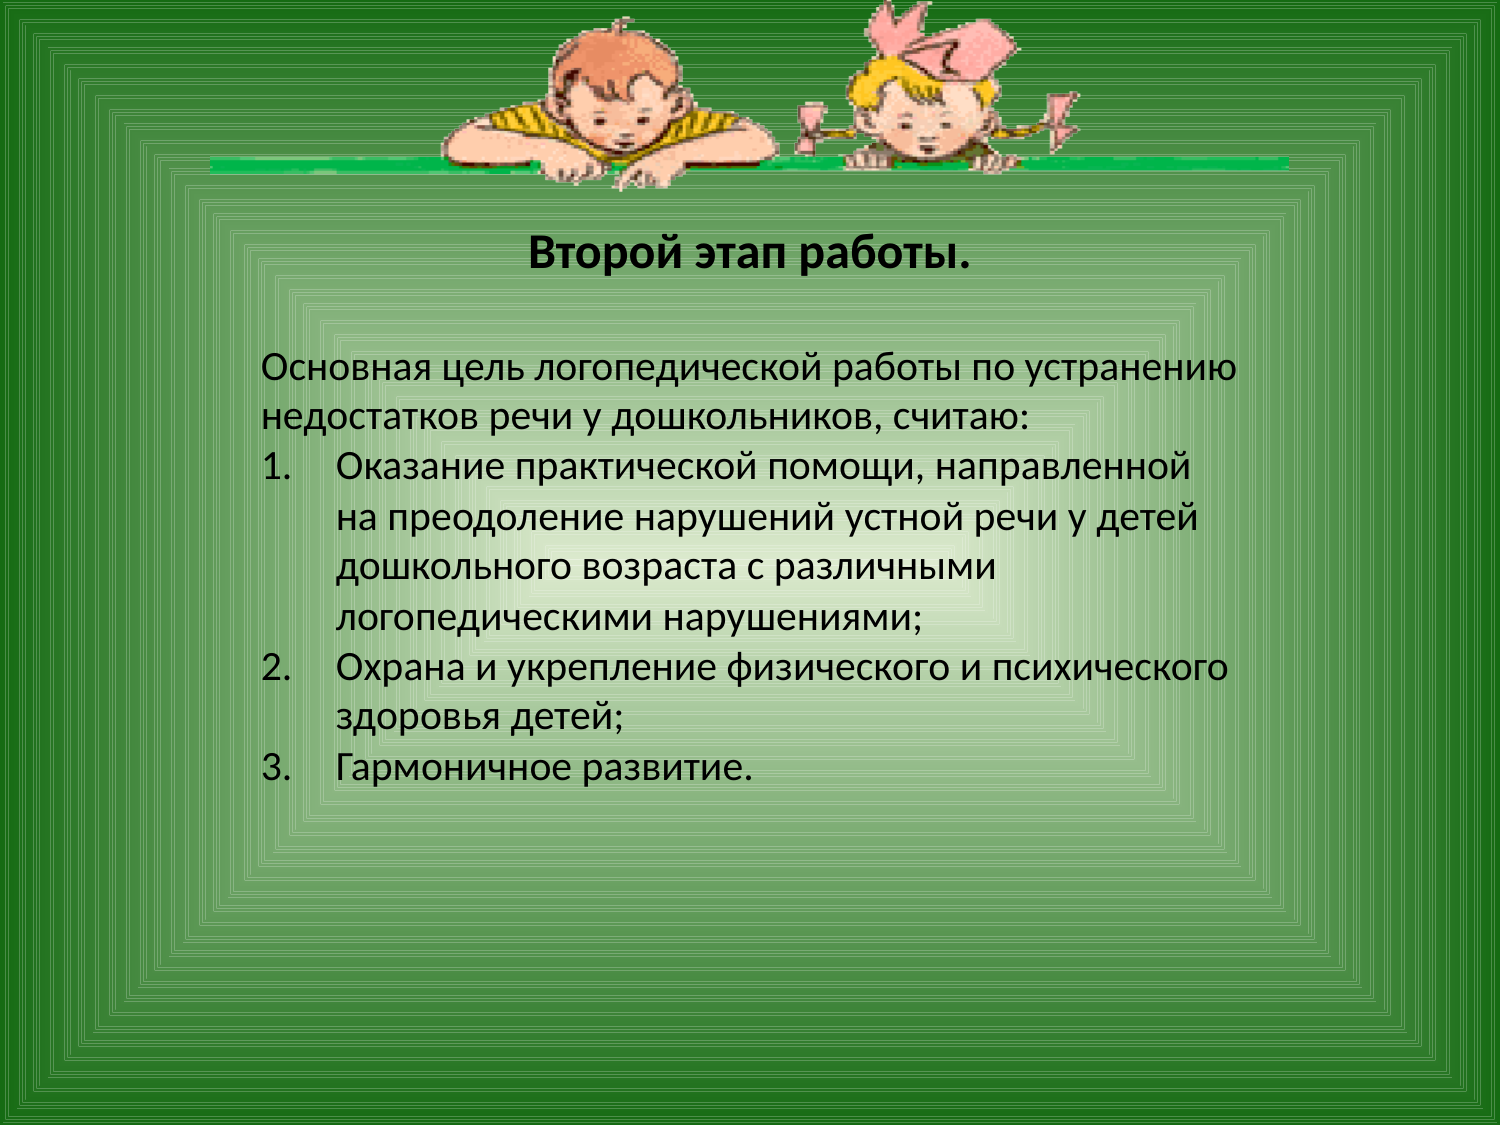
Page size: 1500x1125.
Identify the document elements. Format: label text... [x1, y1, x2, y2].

text_box [271, 235, 1279, 342]
picture [210, 0, 1290, 200]
text_box Второй этап работы. Основная цель логопедической работы по устранению недостатков речи у дошкольников, считаю: Оказание практической помощи, направленной на преодоление нарушений устной речи у детей дошкольного возраста с различными логопедическими нарушениями; Охрана и укрепление физического и психического здоровья детей; Гармоничное развитие. [246, 210, 1254, 1096]
